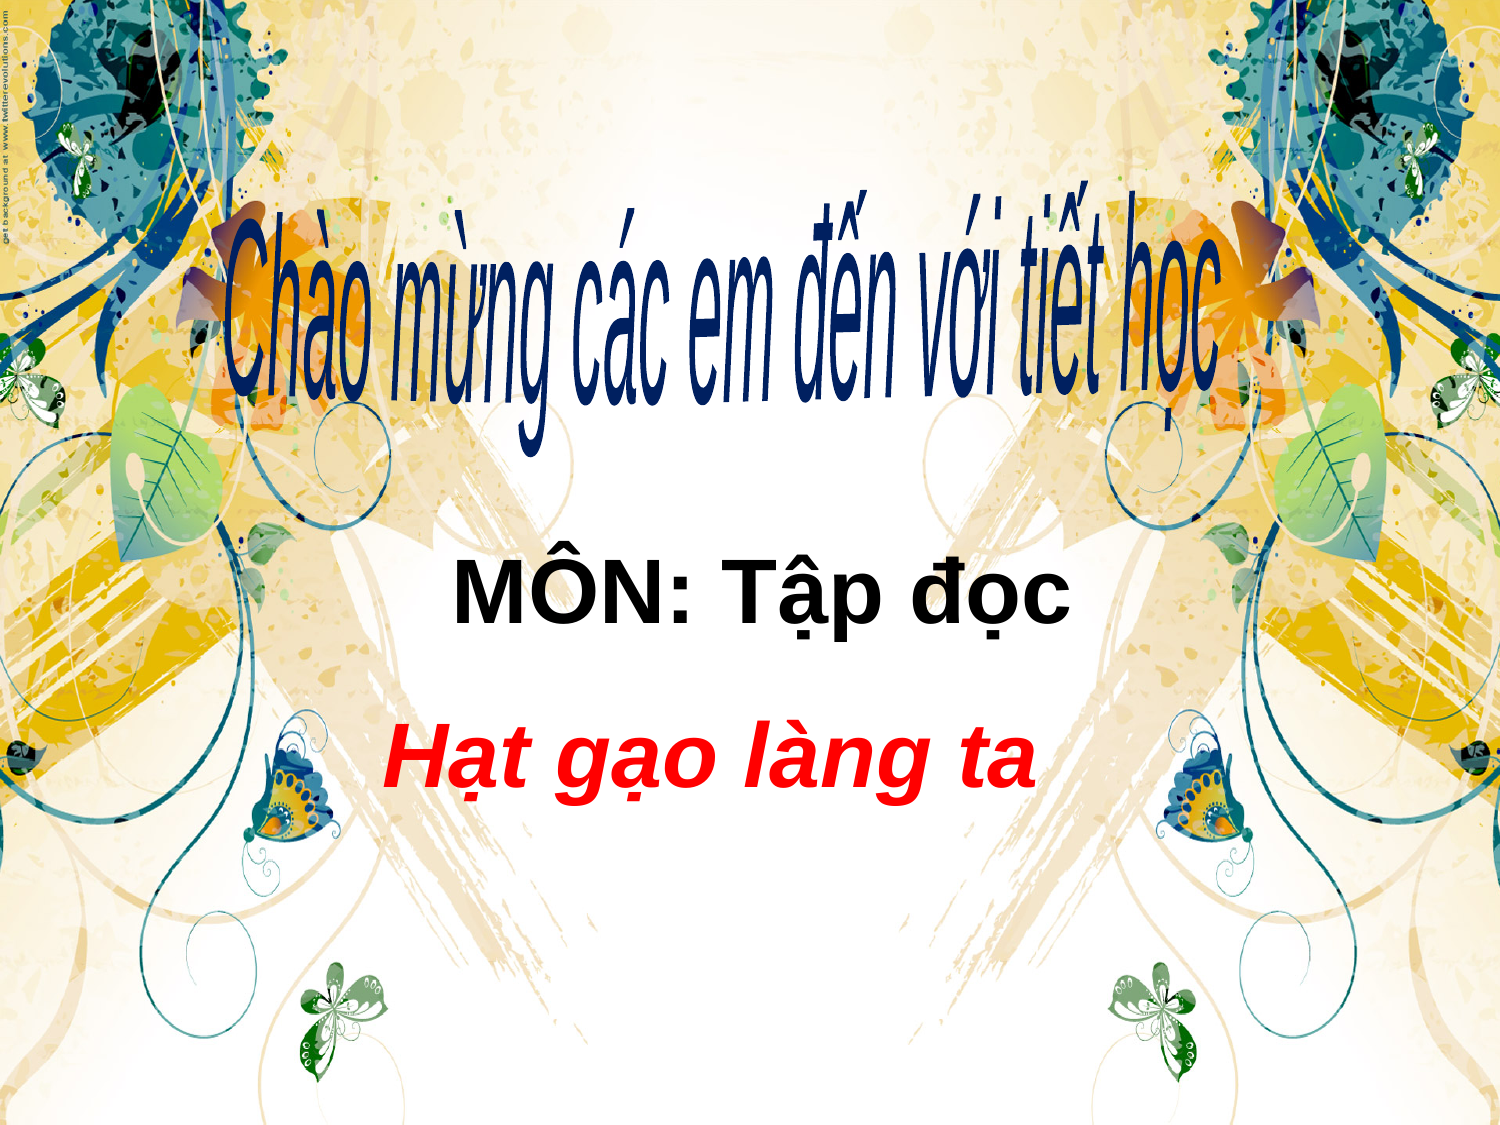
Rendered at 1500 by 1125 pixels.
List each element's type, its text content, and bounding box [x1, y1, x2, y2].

picture [0, 0, 1500, 1125]
text_box MÔN: Tập đọc [225, 524, 1300, 650]
text_box Hạt gạo làng ta [247, 688, 1175, 814]
